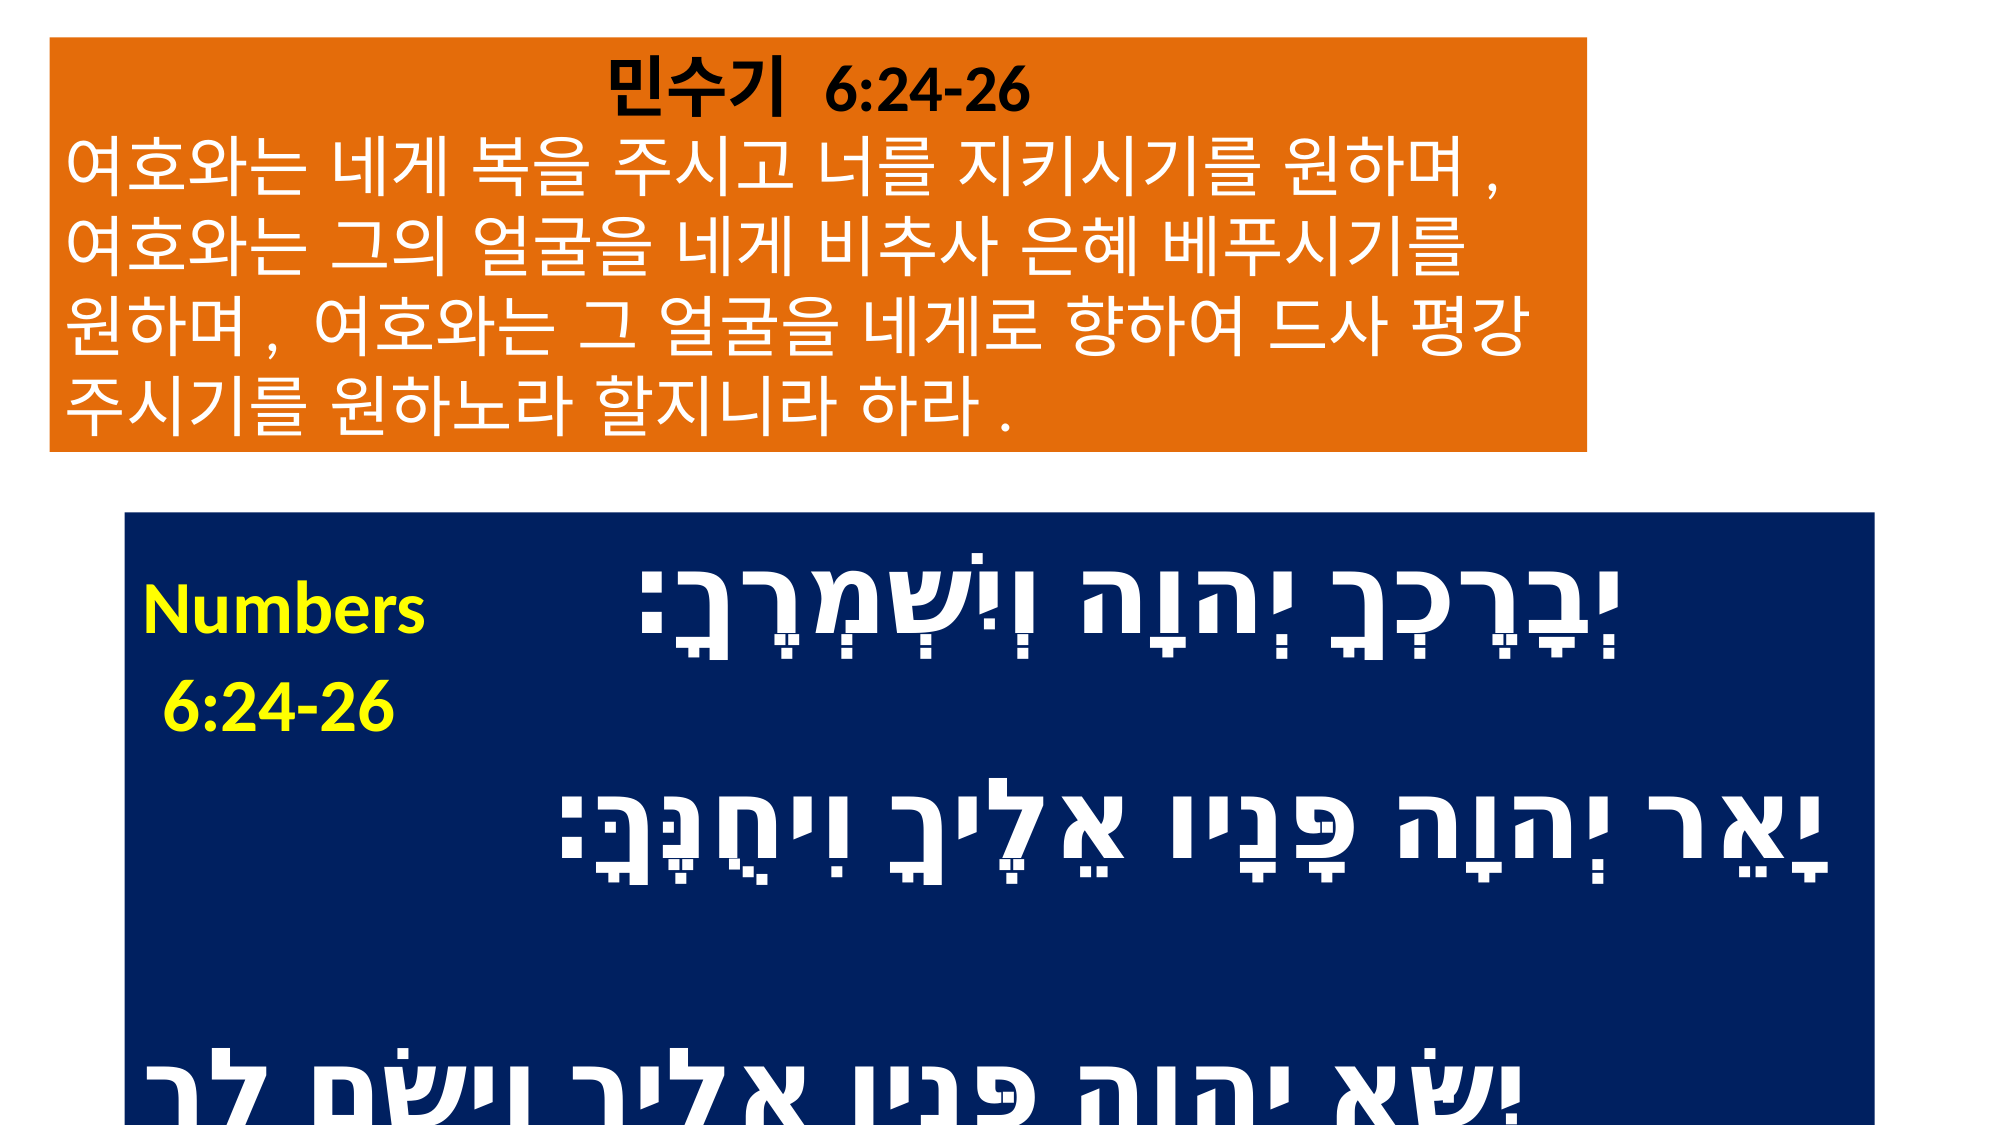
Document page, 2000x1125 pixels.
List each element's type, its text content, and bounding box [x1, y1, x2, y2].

text_box 민수기 6:24-26 여호와는 네게 복을 주시고 너를 지키시기를 원하며, 여호와는 그의 얼굴을 네게 비추사 은혜 베푸시기를 원하며, 여호와는 그 얼굴을 네게로 향하여 드사 평강 주시기를 원하노라 할지니라 하라. [49, 37, 1588, 452]
text_box ‎ יְבָרֶכְךָ יְהוָה וְיִשְׁמְרֶךָ׃ Numbers 6:24-26 יָאֵר יְהוָה פָּנָיו אֵלֶיךָ וִיחֻנֶּךָּ׃ ‎יִשָּׂא יְהוָה פָּנָיו אֵלֶיךָ וְיָשֵׂם לְךָ שָׁלוֹם׃ [124, 512, 1875, 1125]
